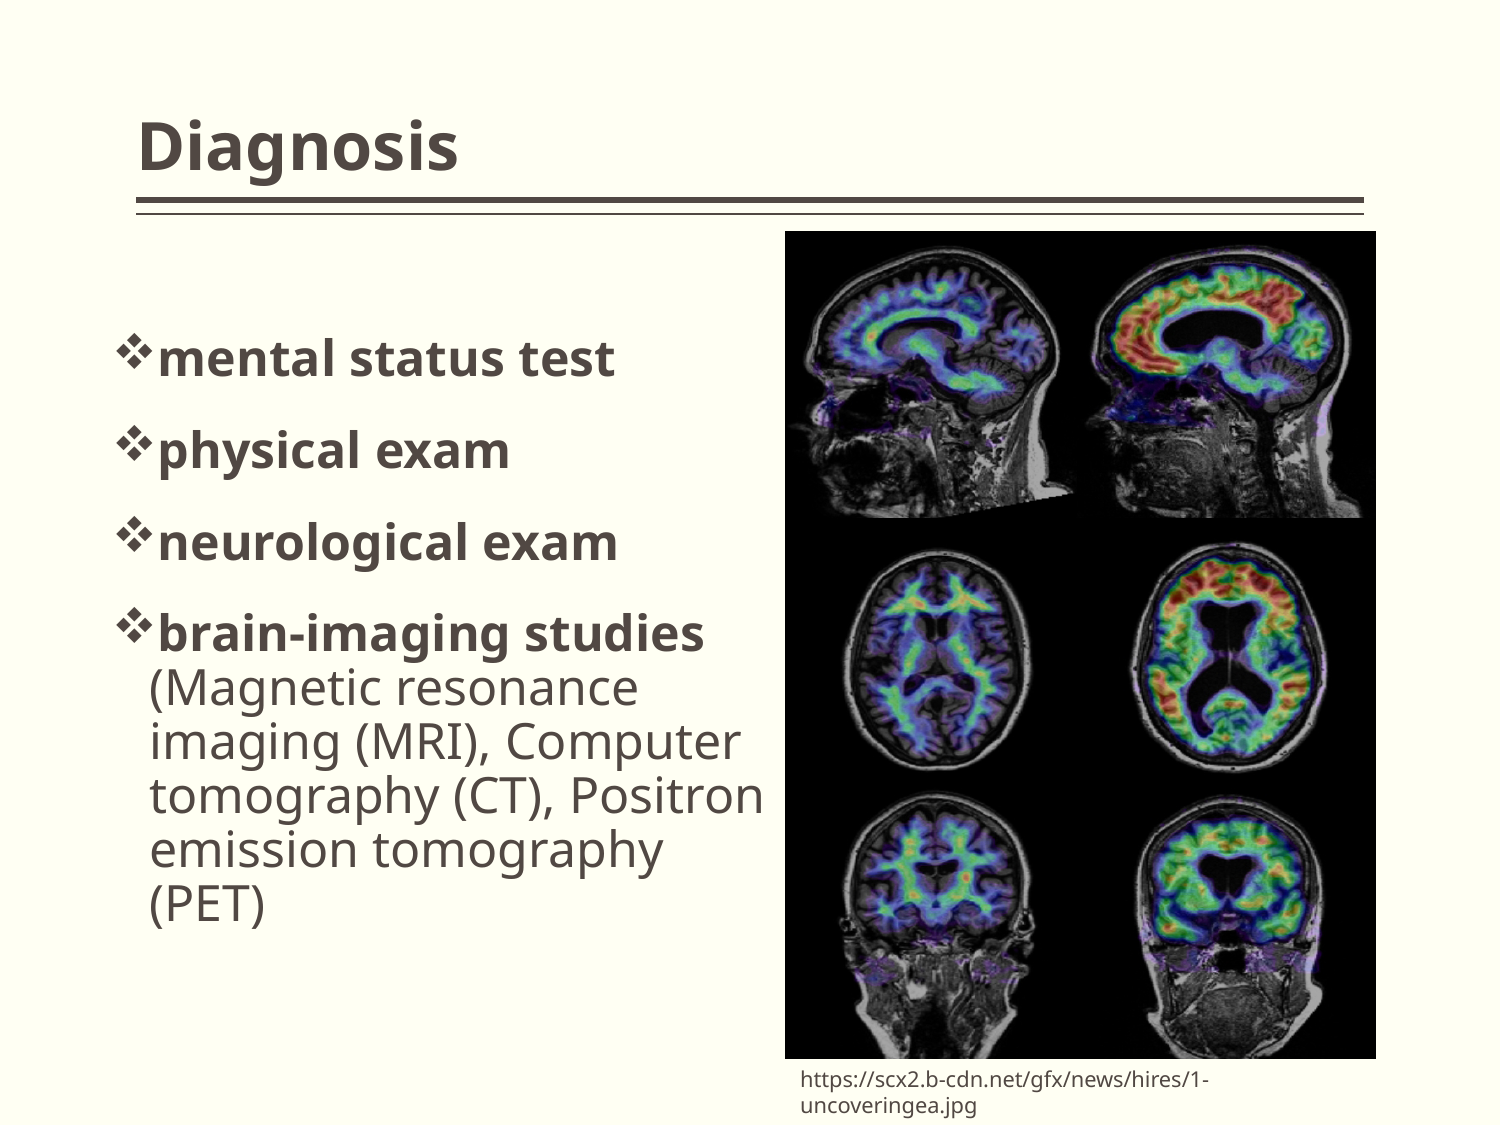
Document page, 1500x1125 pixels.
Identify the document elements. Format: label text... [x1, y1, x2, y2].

title Diagnosis [135, 12, 1364, 193]
list mental status test physical exam neurological exam brain-imaging studies (Magnetic resonance imaging (MRI), Computer tomography (CT), Positron emission tomography (PET) [112, 326, 779, 953]
picture [785, 231, 1377, 1059]
text_box https://scx2.b-cdn.net/gfx/news/hires/1-uncoveringea.jpg [785, 1066, 1376, 1125]
